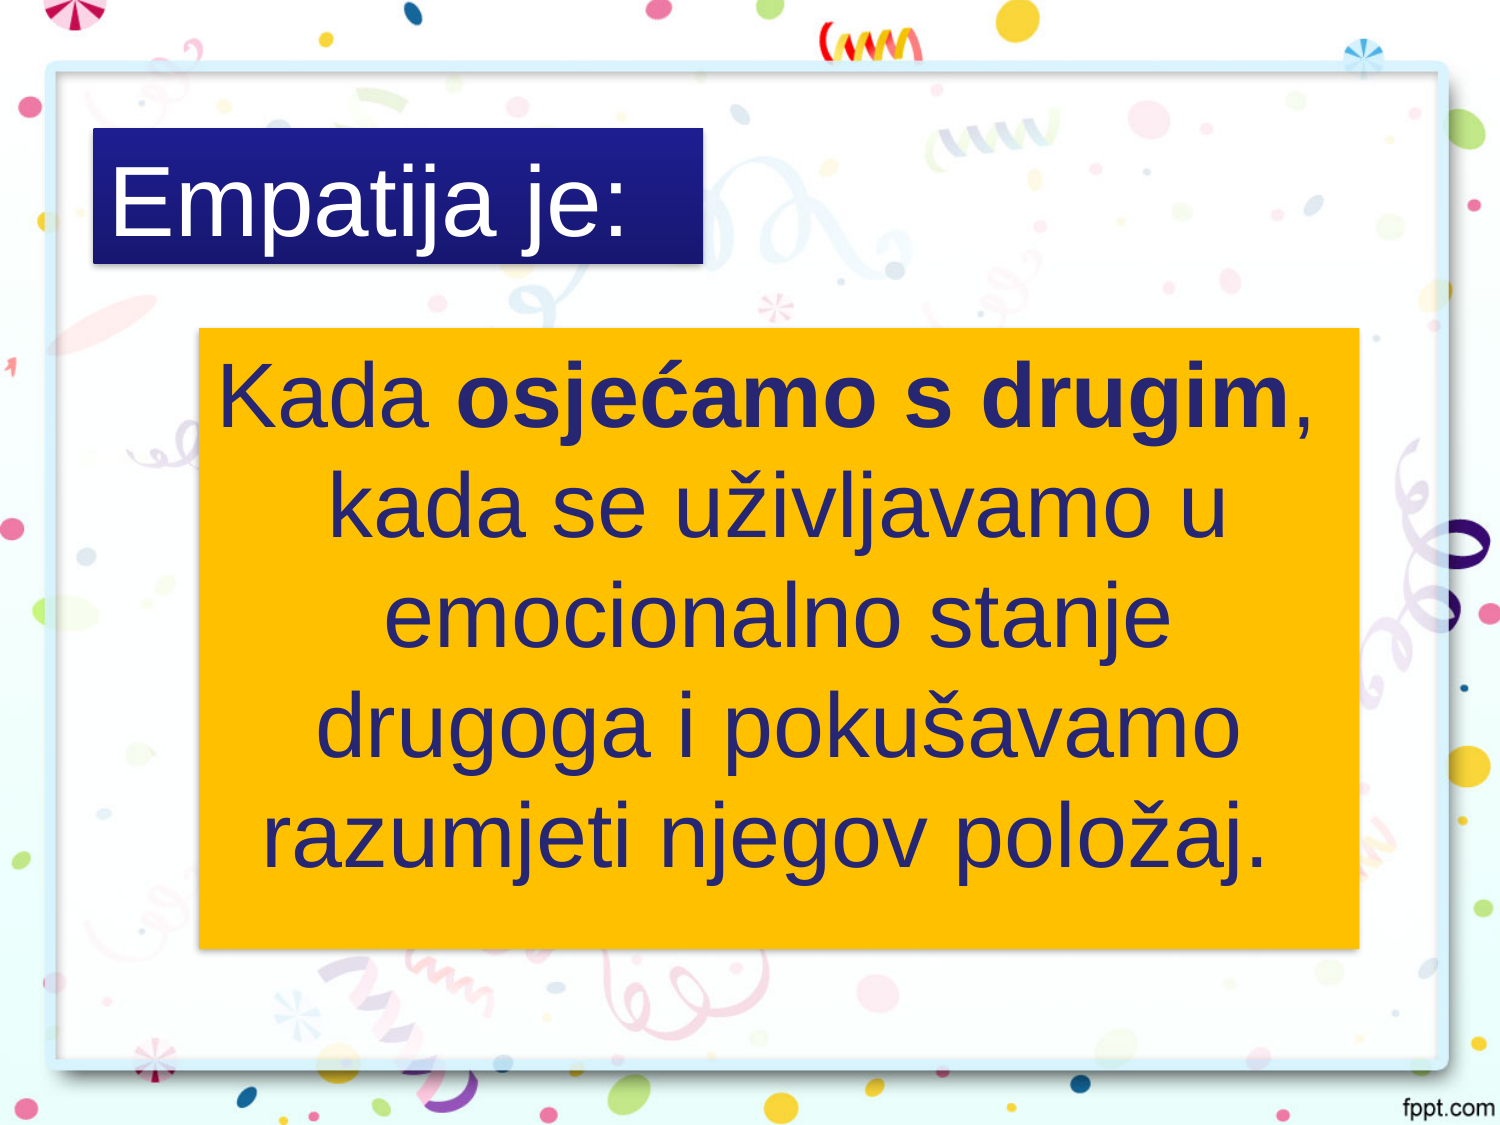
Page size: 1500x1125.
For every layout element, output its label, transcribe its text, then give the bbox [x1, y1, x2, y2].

picture [0, 0, 1500, 1125]
text_box Empatija je: [93, 128, 704, 264]
text_box Kada osjećamo s drugim, kada se uživljavamo u emocionalno stanje drugoga i pokušavamo razumjeti njegov položaj. [199, 328, 1360, 950]
